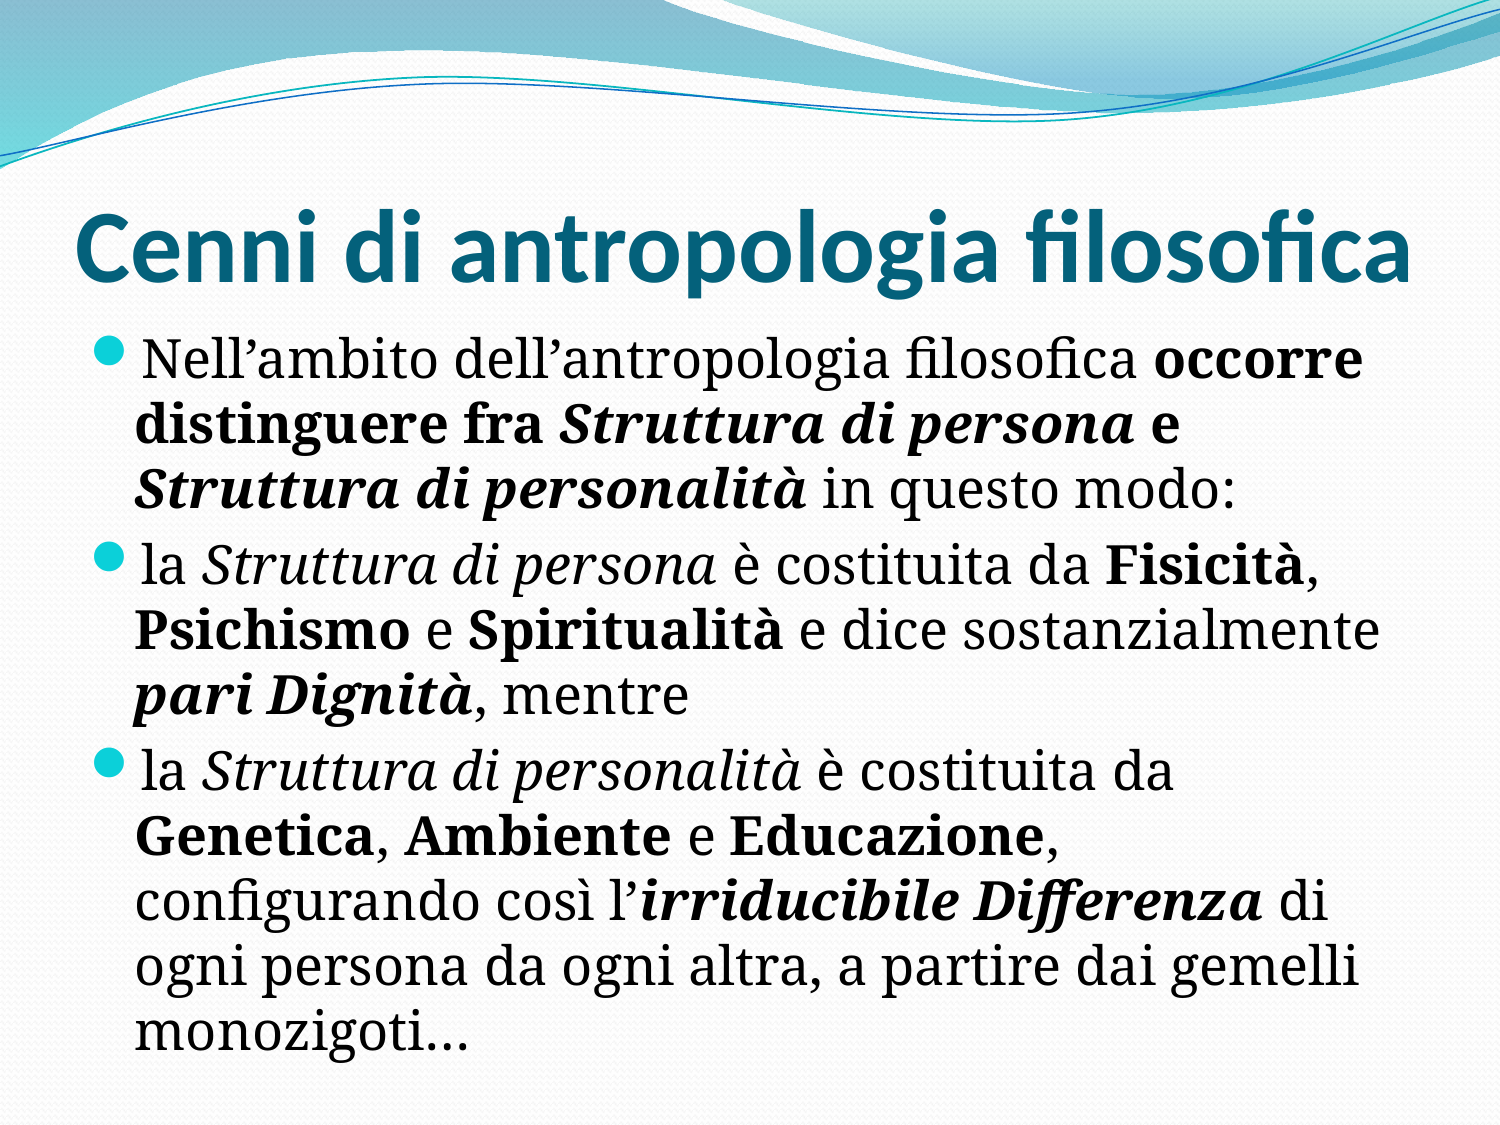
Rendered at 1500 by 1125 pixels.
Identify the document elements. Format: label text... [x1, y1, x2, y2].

title Cenni di antropologia filosofica [75, 115, 1425, 303]
list Nell’ambito dell’antropologia filosofica occorre distinguere fra Struttura di persona e Struttura di personalità in questo modo: la Struttura di persona è costituita da Fisicità, Psichismo e Spiritualità e dice sostanzialmente pari Dignità, mentre la Struttura di personalità è costituita da Genetica, Ambiente e Educazione, configurando così l’irriducibile Differenza di ogni persona da ogni altra, a partire dai gemelli monozigoti… [75, 317, 1425, 1038]
